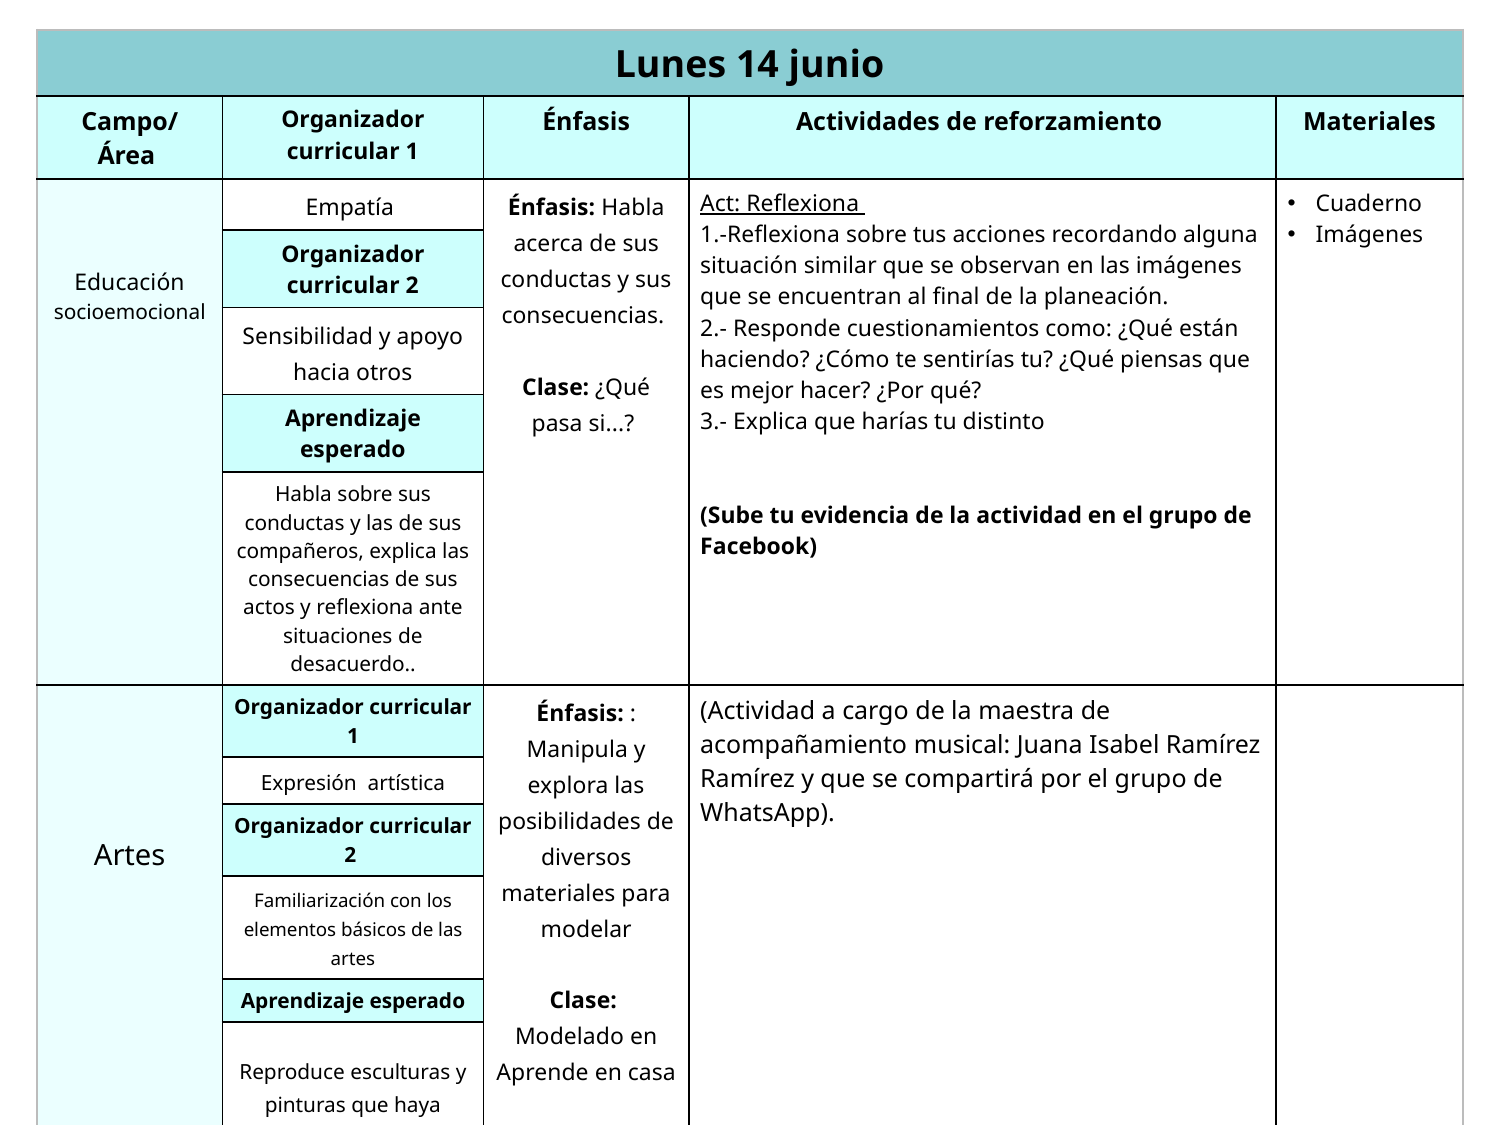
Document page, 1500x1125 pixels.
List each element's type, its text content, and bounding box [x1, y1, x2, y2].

table_cell [1277, 686, 1462, 1125]
table_cell Familiarización con los elementos básicos de las artes [223, 877, 483, 978]
table_cell Énfasis: : Manipula y explora las posibilidades de diversos materiales para modelar Clase: Modelado en Aprende en casa [484, 686, 688, 1125]
table_cell Materiales [1277, 97, 1462, 178]
table_cell Aprendizaje esperado [223, 980, 483, 1021]
table_cell Organizador curricular 1 [223, 97, 483, 178]
table_cell (Actividad a cargo de la maestra de acompañamiento musical: Juana Isabel Ramírez Ramírez y que se compartirá por el grupo de WhatsApp). [690, 686, 1275, 1125]
table_cell Educación socioemocional [38, 180, 222, 684]
table_cell Campo/ Área [38, 97, 222, 178]
table_cell Énfasis: Habla acerca de sus conductas y sus consecuencias. Clase: ¿Qué pasa si...? [484, 180, 688, 684]
table_header Lunes 14 junio [38, 31, 1462, 95]
table_cell Sensibilidad y apoyo hacia otros [223, 308, 483, 394]
table_cell Habla sobre sus conductas y las de sus compañeros, explica las consecuencias de sus actos y reflexiona ante situaciones de desacuerdo.. [223, 473, 483, 684]
table_cell Aprendizaje esperado [223, 395, 483, 471]
table_cell Artes [38, 686, 222, 1125]
table_cell Organizador curricular 2 [223, 231, 483, 307]
table_cell Empatía [223, 180, 483, 229]
table_cell Cuaderno Imágenes [1277, 180, 1462, 684]
table_cell Actividades de reforzamiento [690, 97, 1275, 178]
table_cell Act: Reflexiona 1.-Reflexiona sobre tus acciones recordando alguna situación similar que se observan en las imágenes que se encuentran al final de la planeación. 2.- Responde cuestionamientos como: ¿Qué están haciendo? ¿Cómo te sentirías tu? ¿Qué piensas que es mejor hacer? ¿Por qué? 3.- Explica que harías tu distinto (Sube tu evidencia de la actividad en el grupo de Facebook) [690, 180, 1275, 684]
table_cell Organizador curricular 2 [223, 805, 483, 875]
table_cell Énfasis [484, 97, 688, 178]
table_cell Reproduce esculturas y pinturas que haya observado.. [223, 1023, 483, 1125]
table_cell Organizador curricular 1 [223, 686, 483, 756]
table_cell Expresión artística [223, 758, 483, 803]
